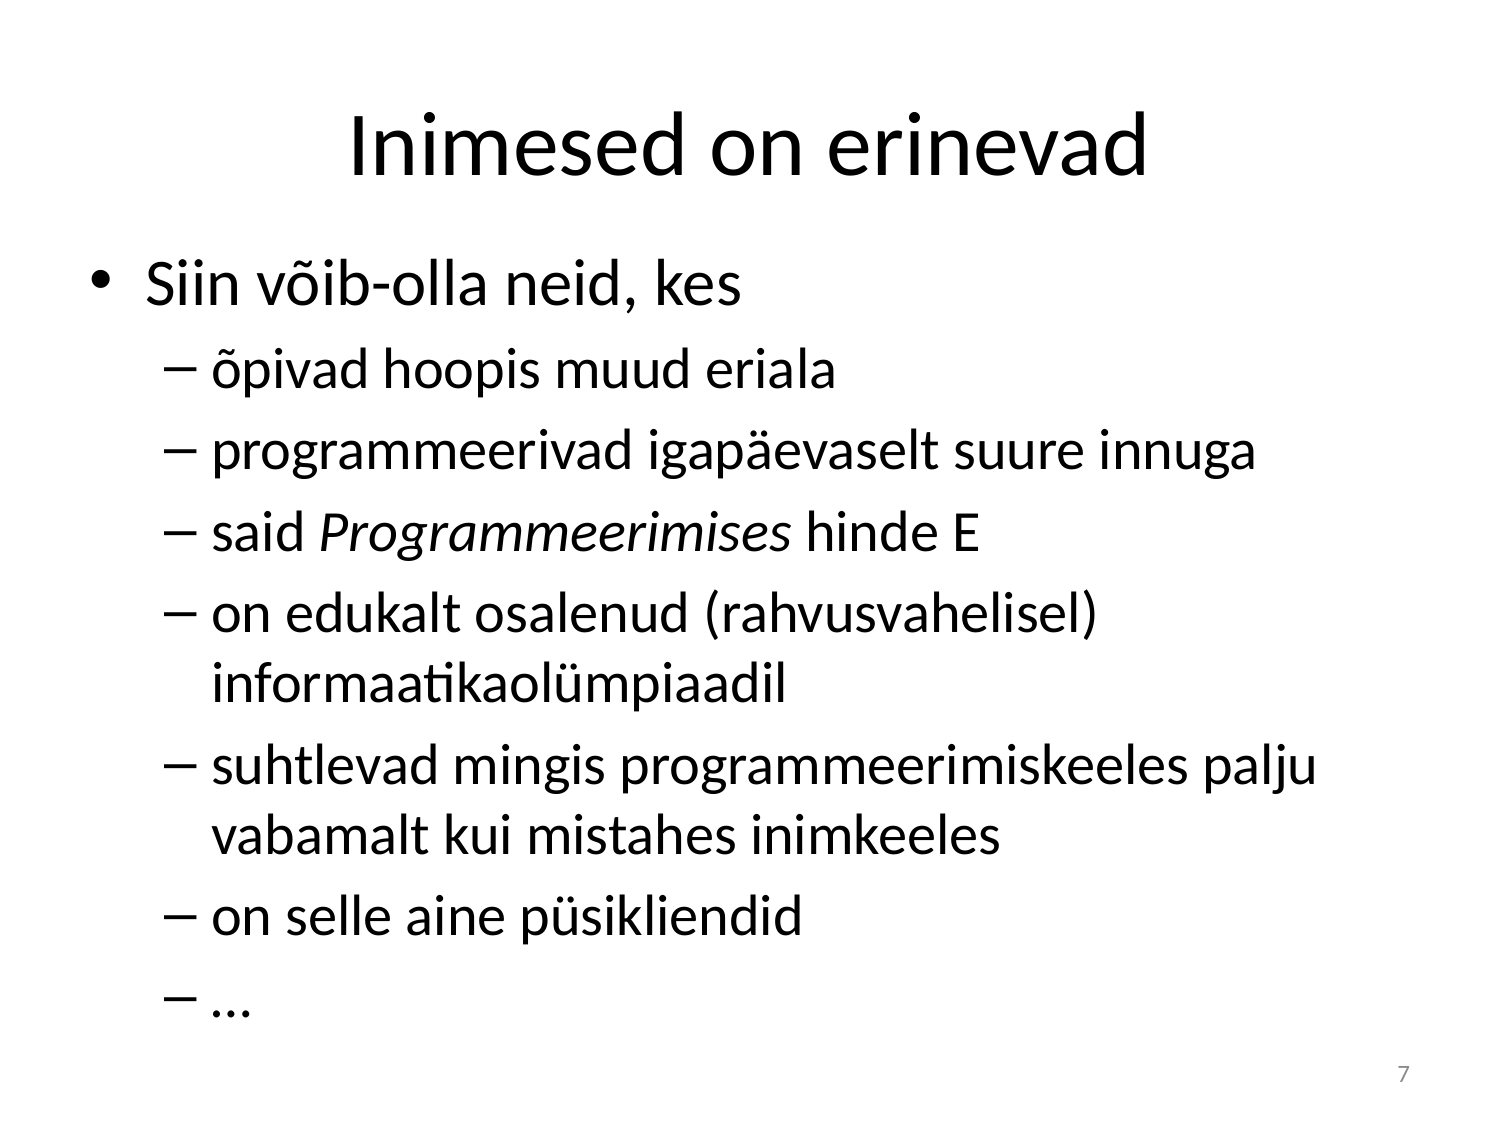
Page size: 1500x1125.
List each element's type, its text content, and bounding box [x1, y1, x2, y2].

list Siin võib-olla neid, kes õpivad hoopis muud eriala programmeerivad igapäevaselt suure innuga said Programmeerimises hinde E on edukalt osalenud (rahvusvahelisel) informaatikaolümpiaadil suhtlevad mingis programmeerimiskeeles palju vabamalt kui mistahes inimkeeles on selle aine püsikliendid … [74, 230, 1425, 1101]
slide_number 7 [1074, 1042, 1425, 1103]
title Inimesed on erinevad [75, 45, 1425, 230]
